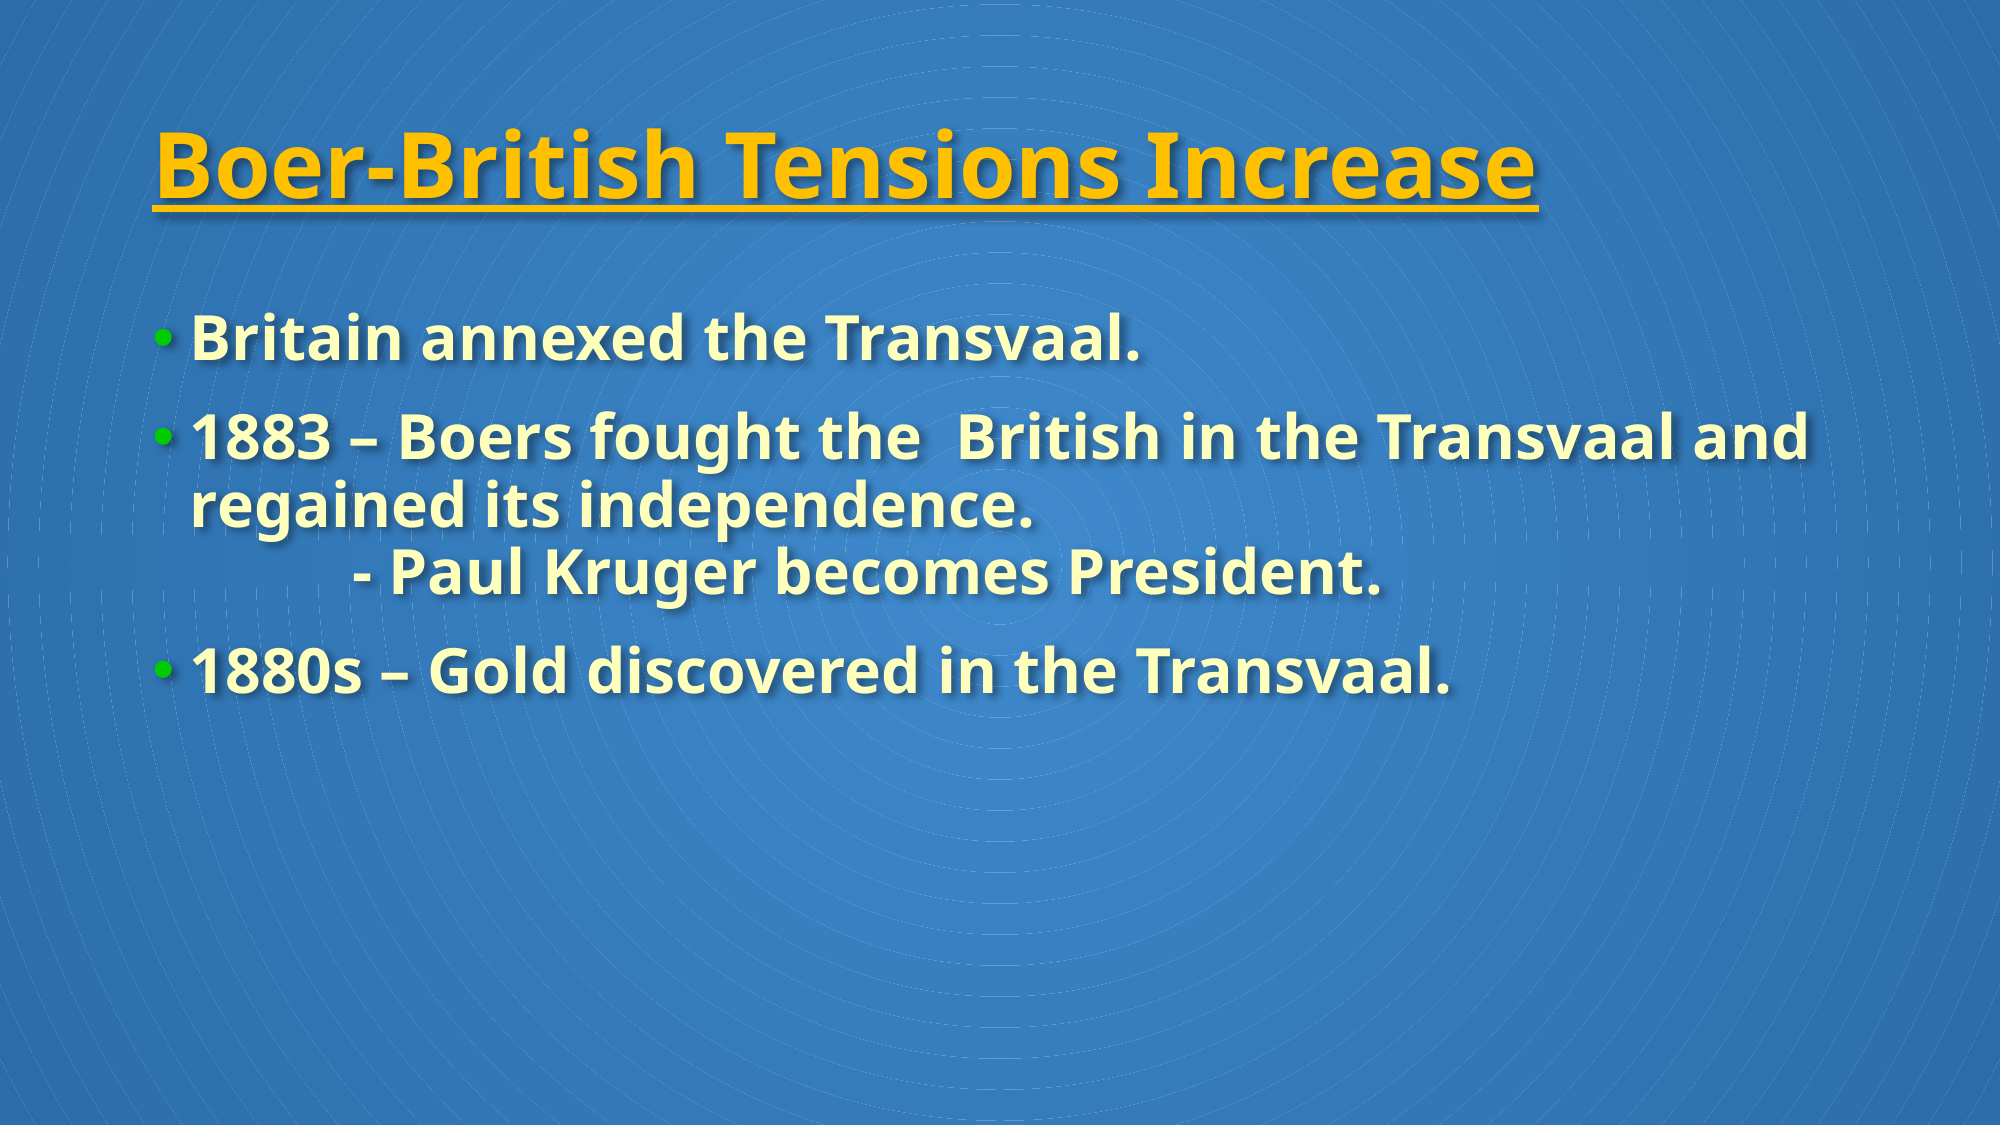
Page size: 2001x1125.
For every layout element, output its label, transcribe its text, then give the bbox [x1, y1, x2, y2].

title Boer-British Tensions Increase [137, 59, 1863, 278]
list Britain annexed the Transvaal. 1883 – Boers fought the British in the Transvaal and regained its independence. - Paul Kruger becomes President. 1880s – Gold discovered in the Transvaal. [137, 299, 1863, 1014]
